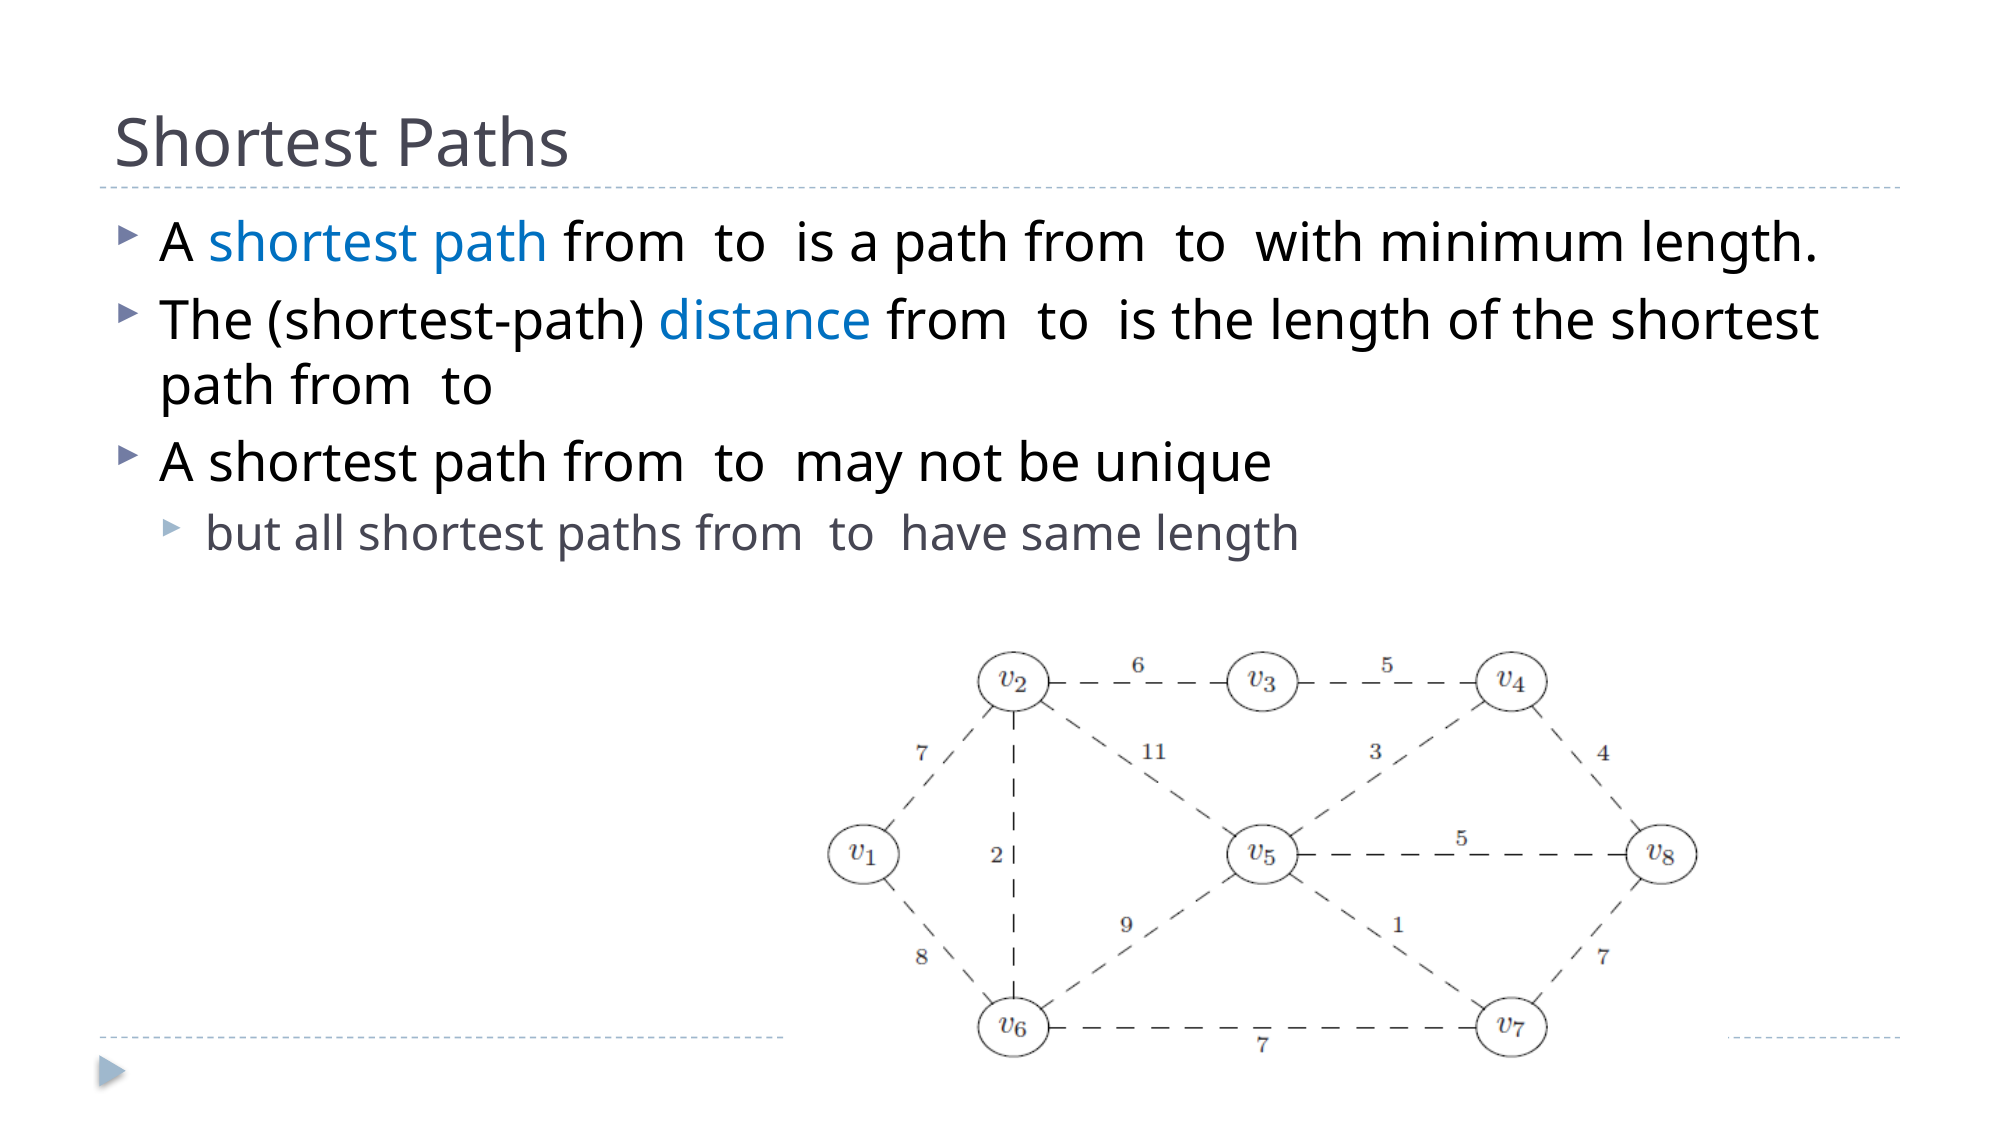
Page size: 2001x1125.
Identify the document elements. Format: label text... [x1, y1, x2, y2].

picture [787, 599, 1728, 1086]
title Shortest Paths [99, 24, 1901, 188]
